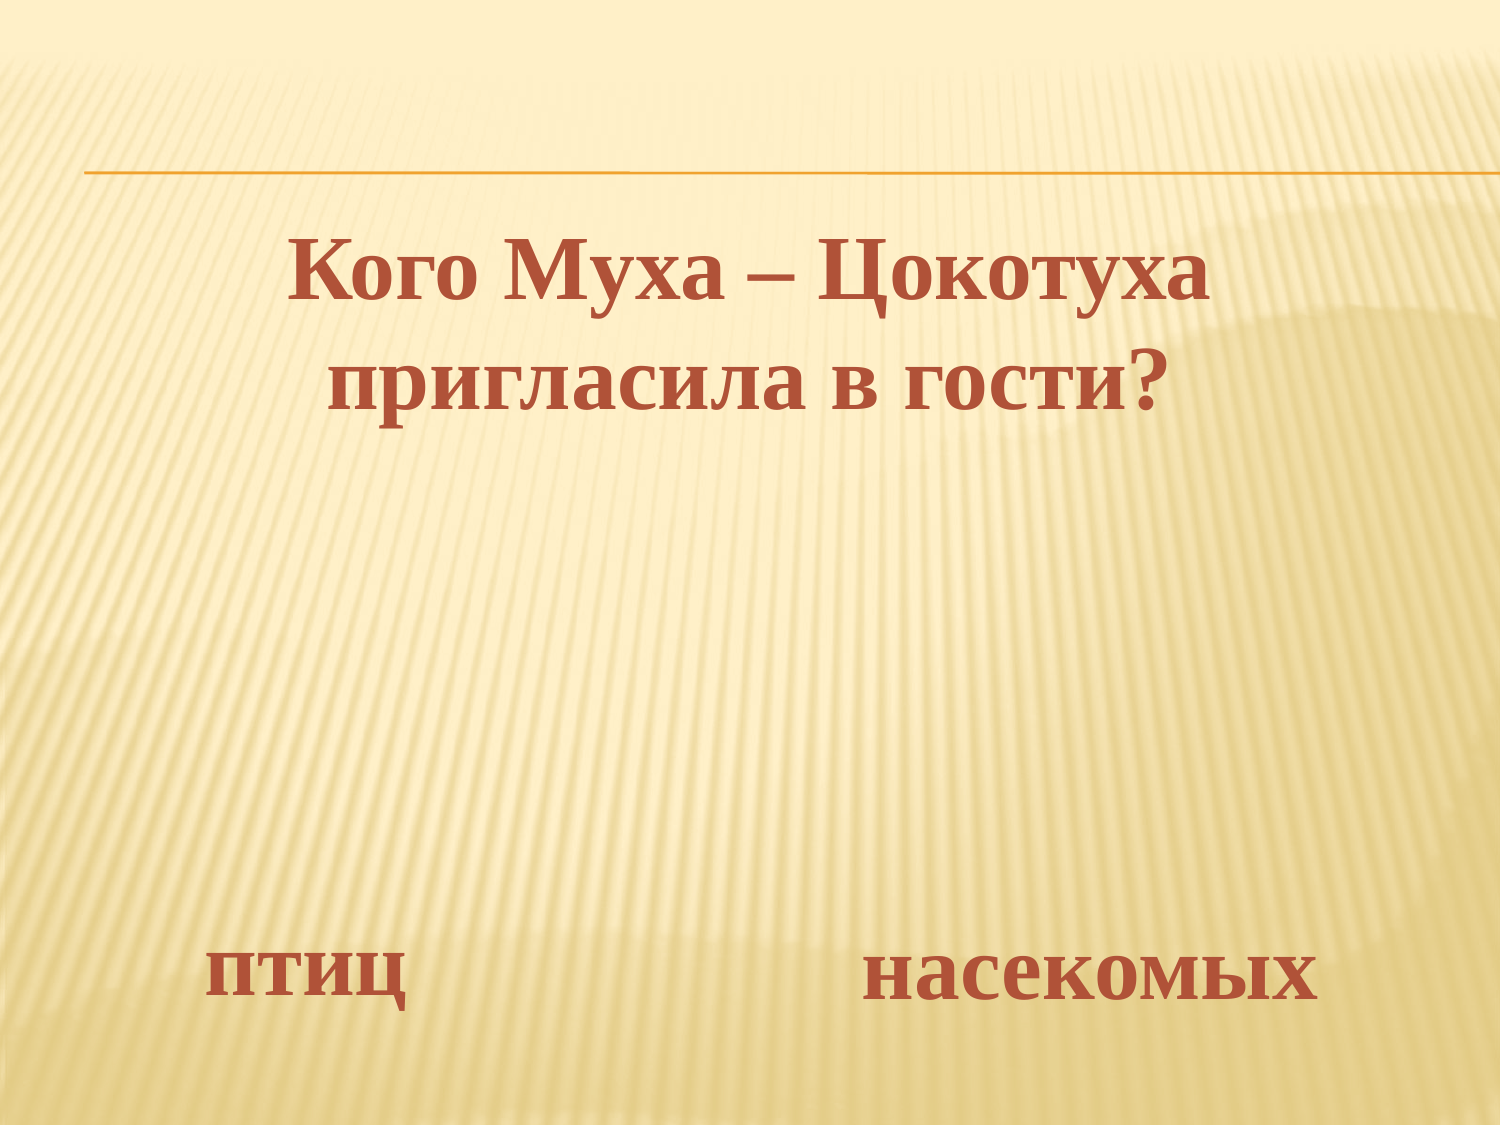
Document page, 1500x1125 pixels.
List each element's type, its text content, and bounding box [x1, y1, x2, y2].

text_box насекомых [846, 900, 1335, 1026]
text_box Кого Муха – Цокотуха пригласила в гости? [272, 200, 1228, 436]
text_box птиц [160, 875, 423, 1026]
